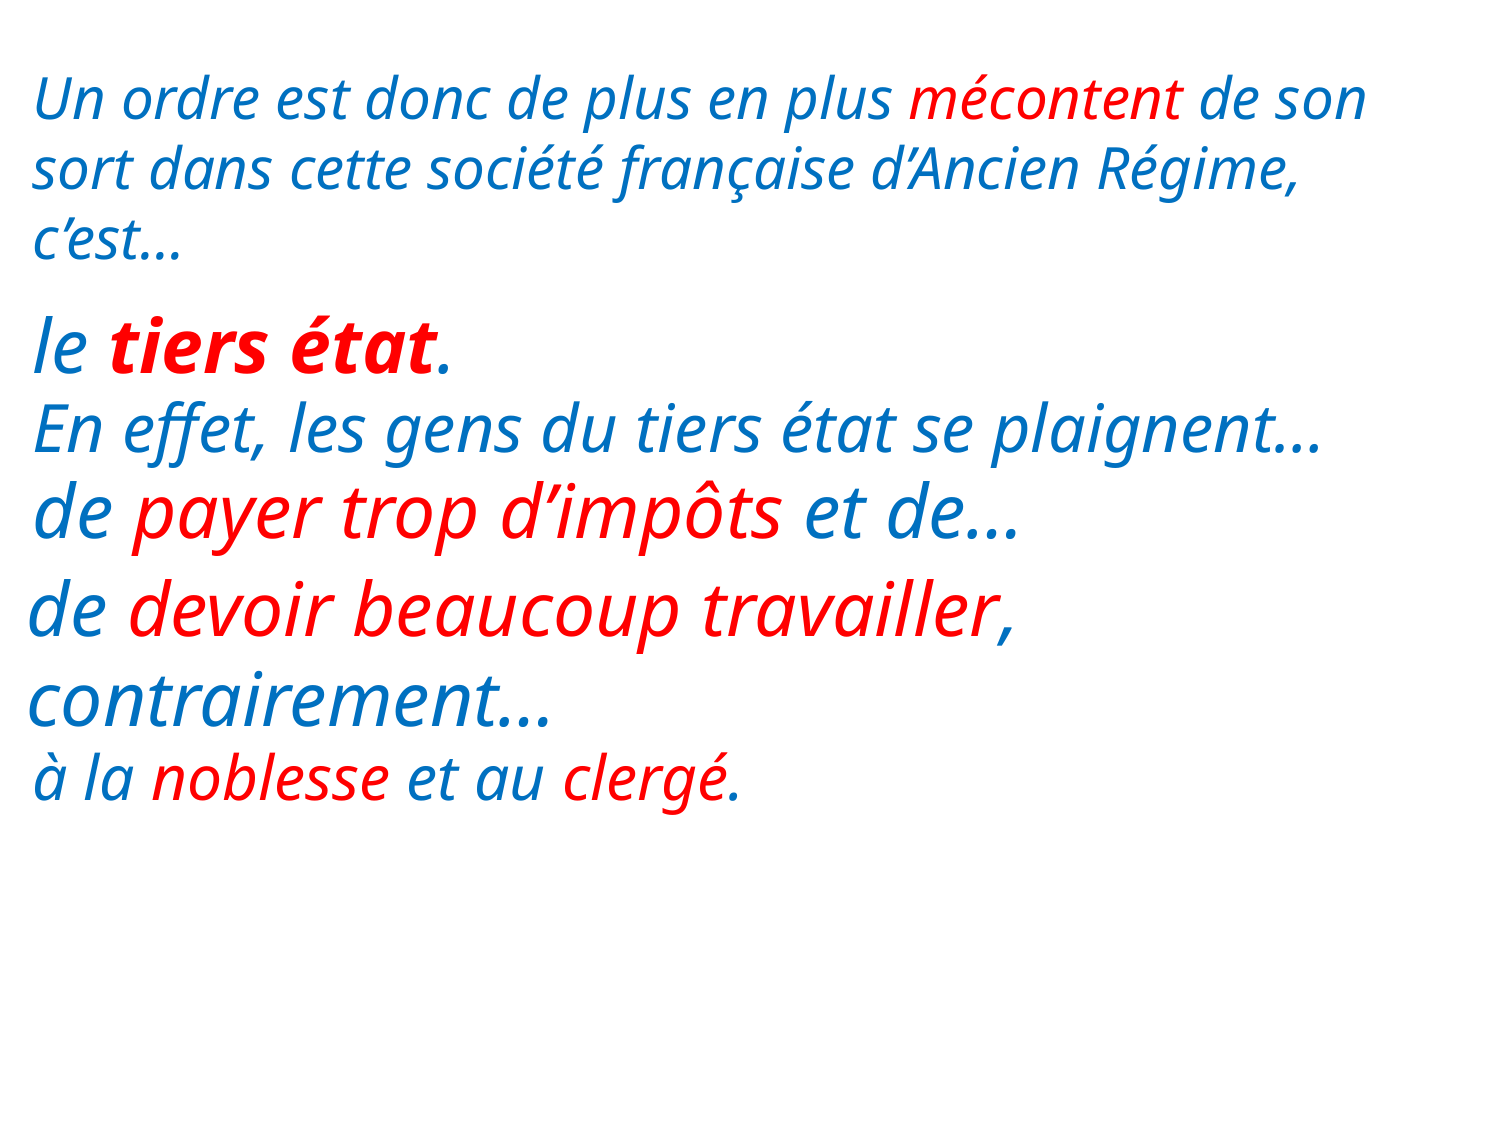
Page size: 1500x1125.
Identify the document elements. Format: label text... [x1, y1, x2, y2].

text_box En effet, les gens du tiers état se plaignent… [17, 372, 1477, 455]
title Un ordre est donc de plus en plus mécontent de son sort dans cette société française d’Ancien Régime, c’est… [17, 18, 1477, 315]
text_box de payer trop d’impôts et de… [17, 455, 1477, 563]
text_box le tiers état. [17, 278, 514, 372]
text_box à la noblesse et au clergé. [17, 704, 895, 846]
text_box de devoir beaucoup travailler, contrairement… [11, 538, 1471, 764]
